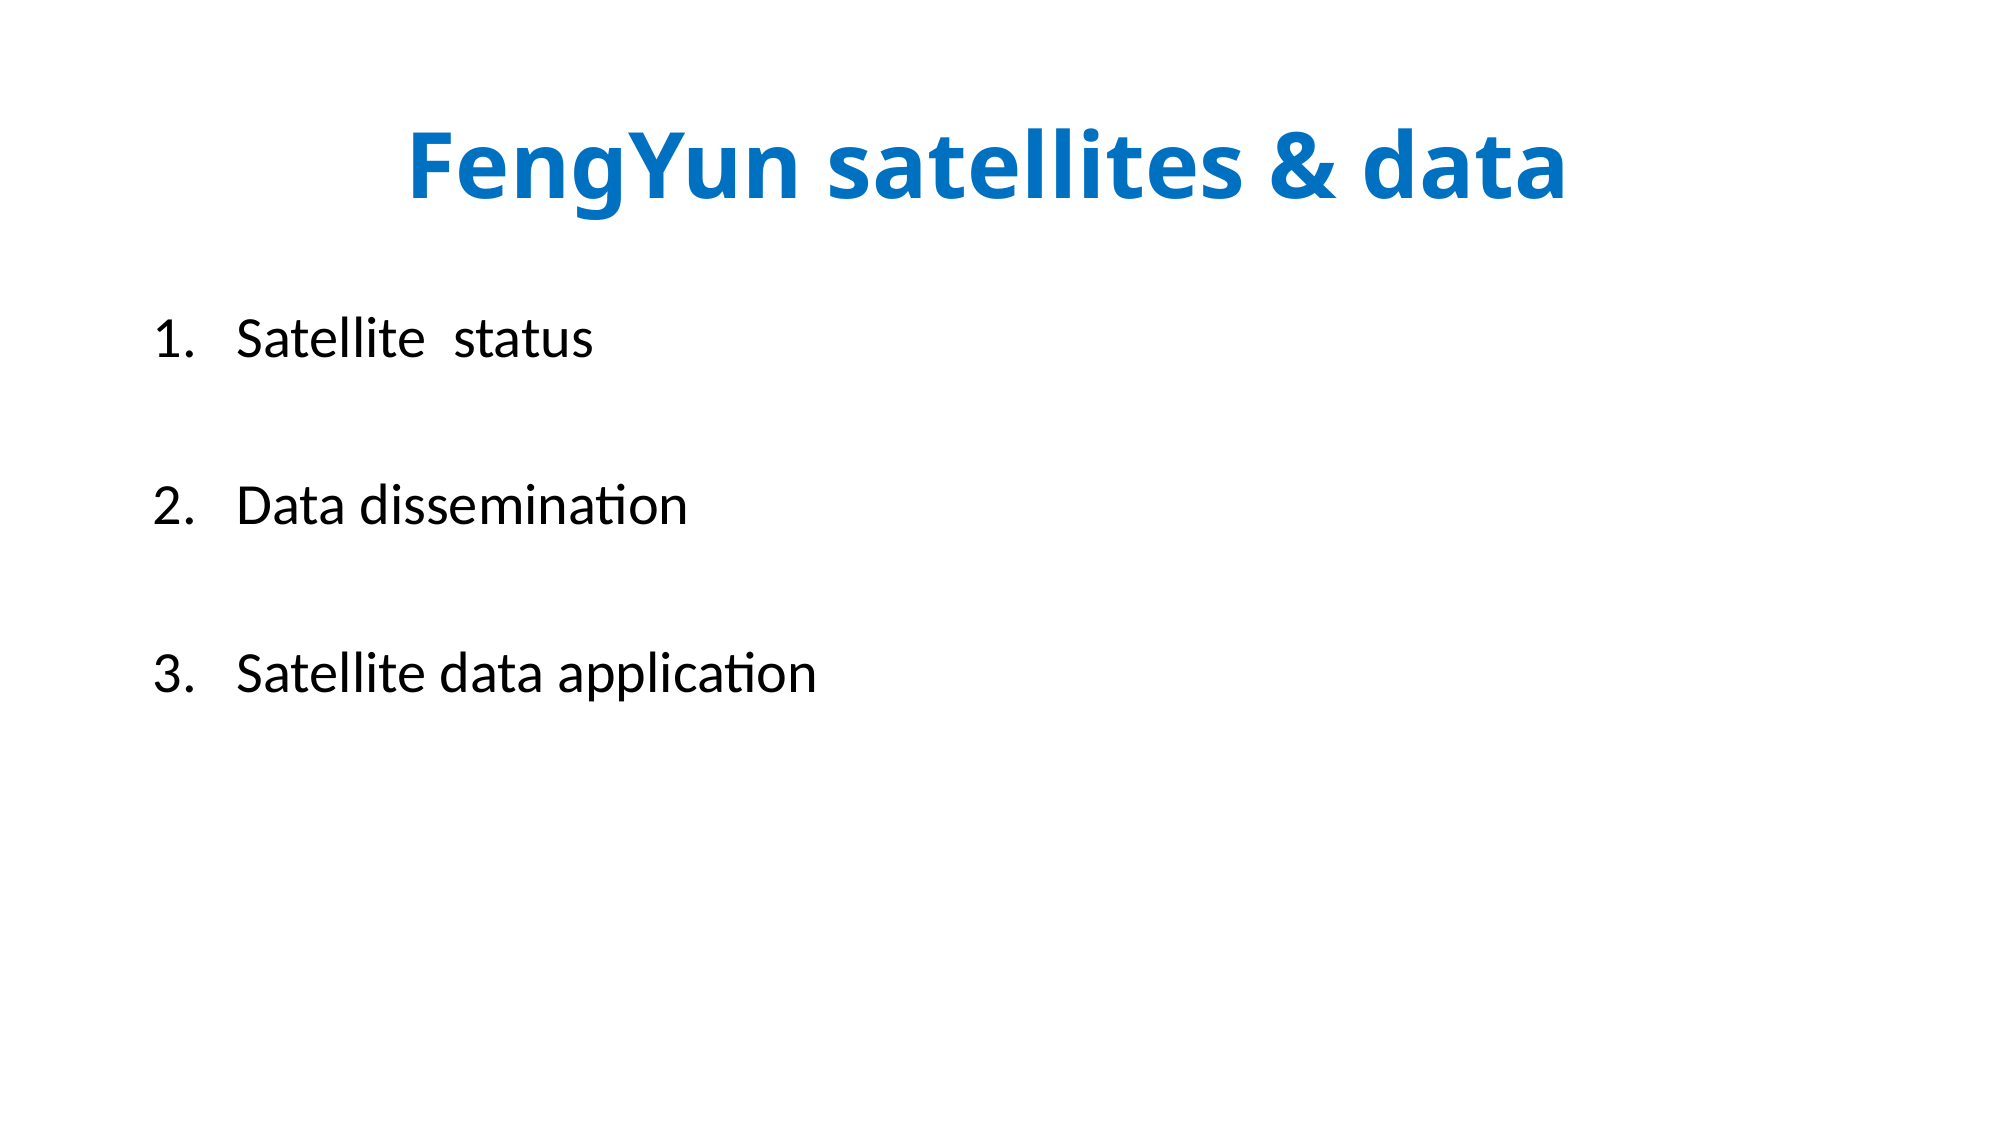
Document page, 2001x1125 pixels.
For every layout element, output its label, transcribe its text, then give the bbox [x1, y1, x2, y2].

list Satellite status Data dissemination Satellite data application [137, 299, 1863, 1014]
title FengYun satellites & data [137, 59, 1863, 278]
